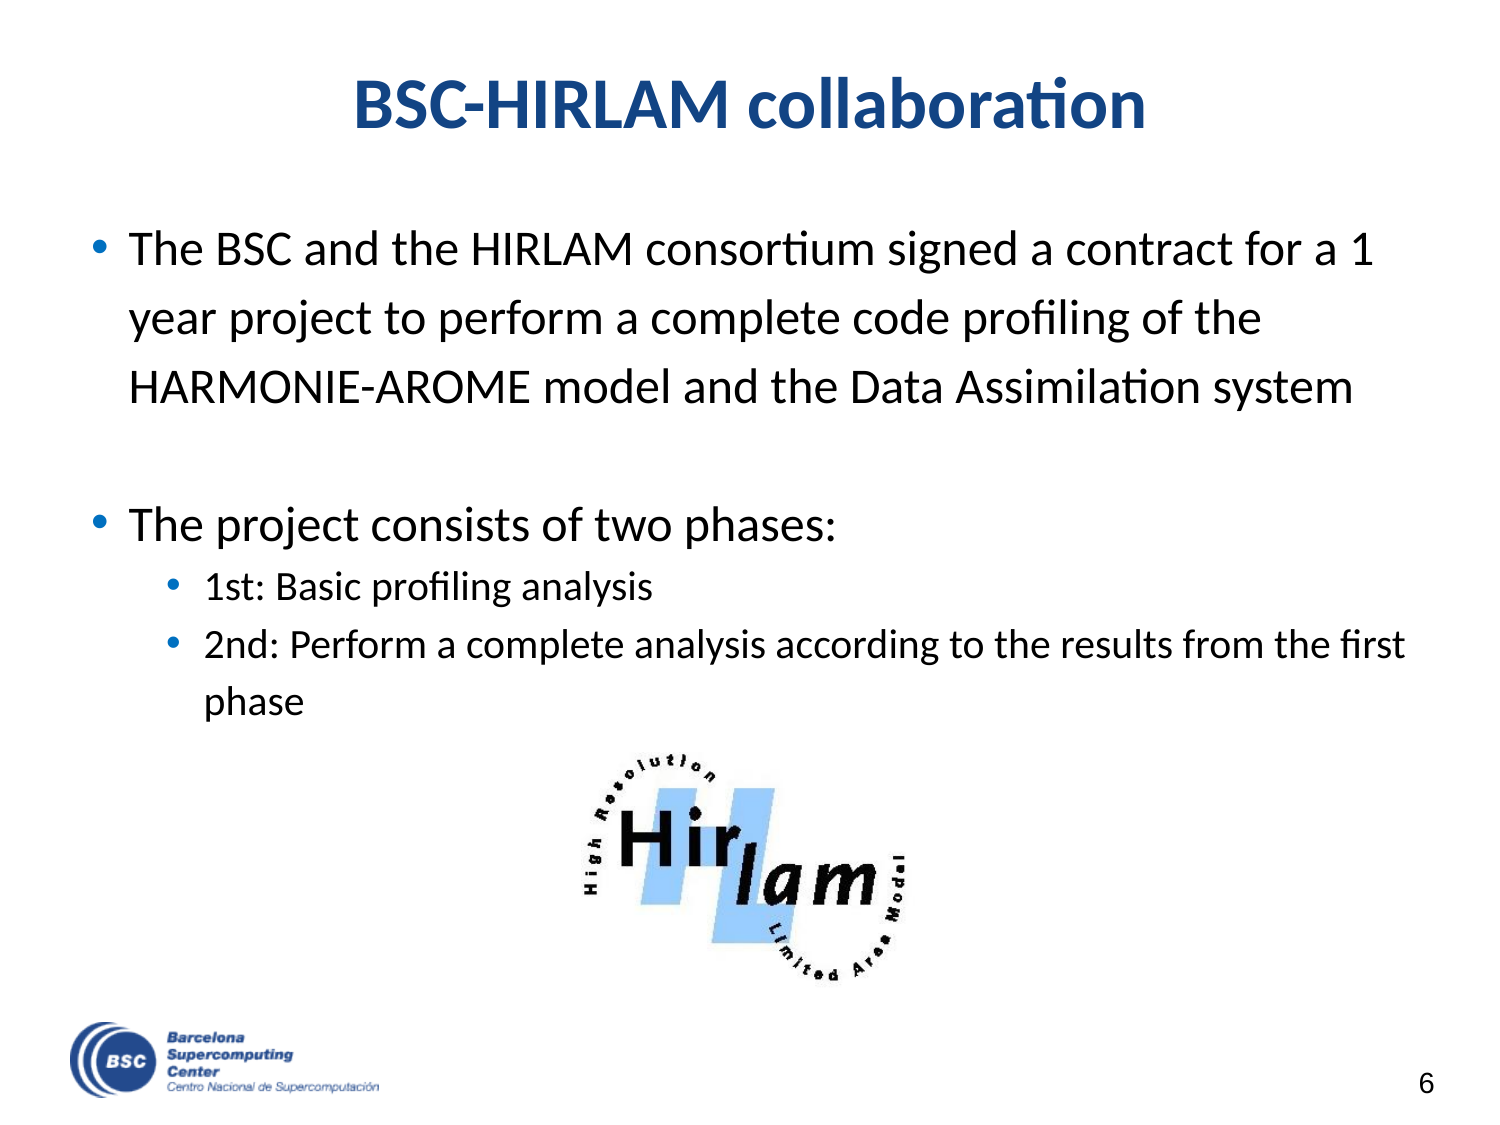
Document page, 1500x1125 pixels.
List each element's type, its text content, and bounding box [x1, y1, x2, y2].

picture [70, 1022, 379, 1098]
title BSC-HIRLAM collaboration [76, 35, 1427, 174]
list The BSC and the HIRLAM consortium signed a contract for a 1 year project to perform a complete code profiling of the HARMONIE-AROME model and the Data Assimilation system The project consists of two phases: 1st: Basic profiling analysis 2nd: Perform a complete analysis according to the results from the first phase [76, 199, 1427, 993]
picture [580, 752, 919, 993]
slide_number ‹#› [1403, 1038, 1494, 1125]
